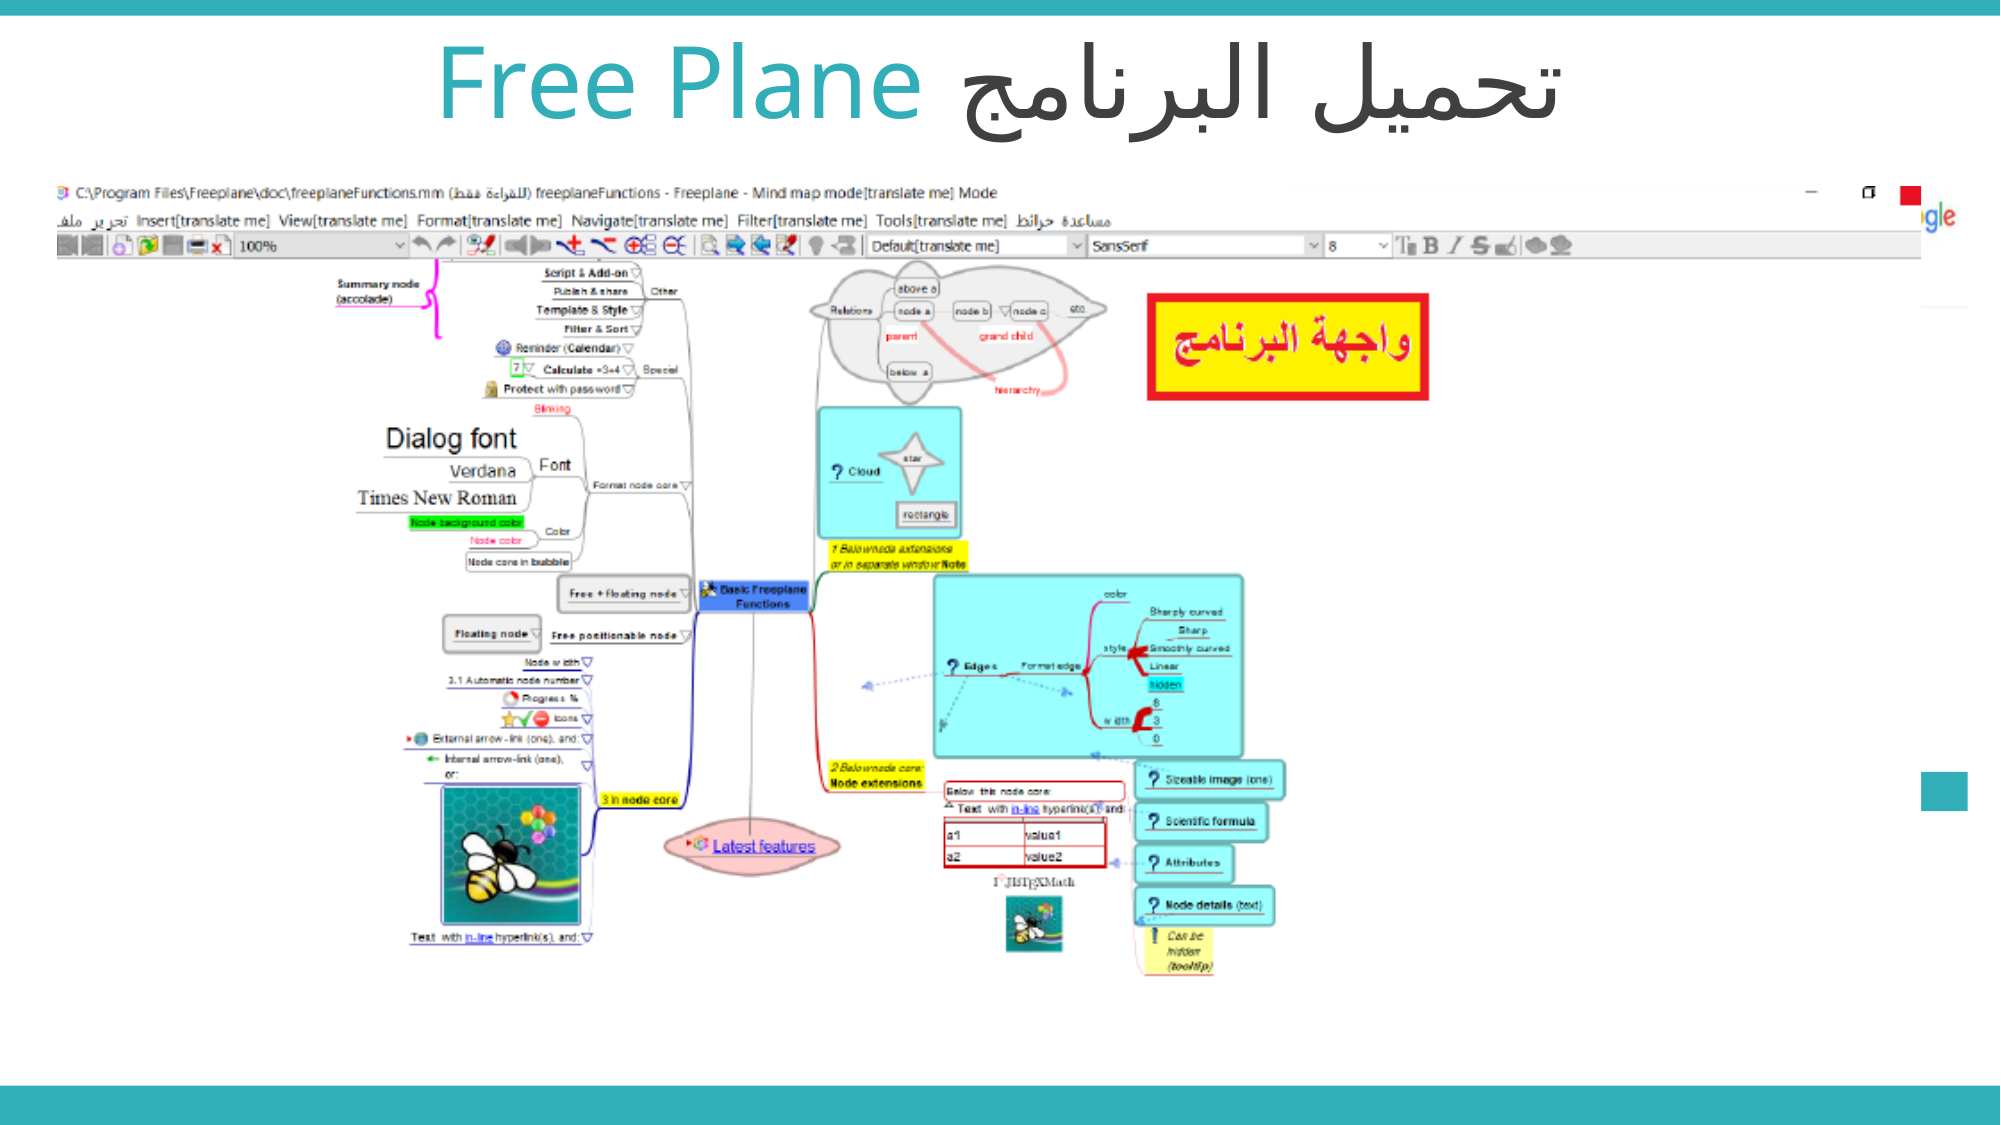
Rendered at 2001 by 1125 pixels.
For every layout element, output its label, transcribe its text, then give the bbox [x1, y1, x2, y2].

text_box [56, 186, 1922, 1014]
list تحميل البرنامج Free Plane [0, 26, 2000, 130]
picture [1289, 183, 1968, 712]
text_box [1929, 770, 1970, 813]
